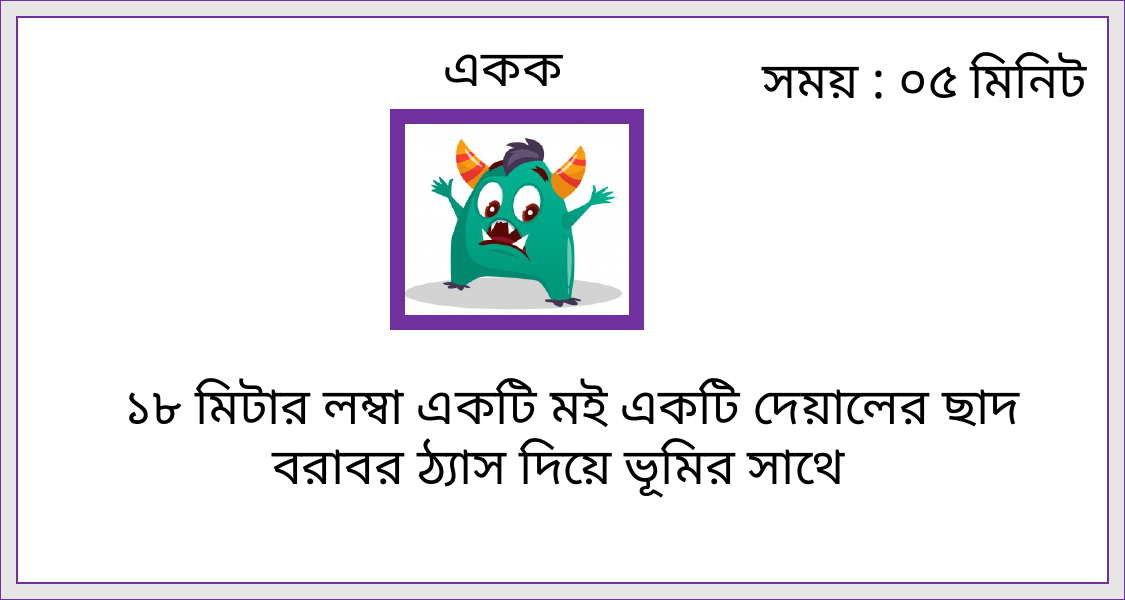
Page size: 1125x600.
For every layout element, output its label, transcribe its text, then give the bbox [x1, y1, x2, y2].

picture [404, 123, 630, 316]
text_box একক কাজ [377, 28, 630, 164]
text_box সময় : ০৫ মিনিট [747, 41, 1102, 116]
